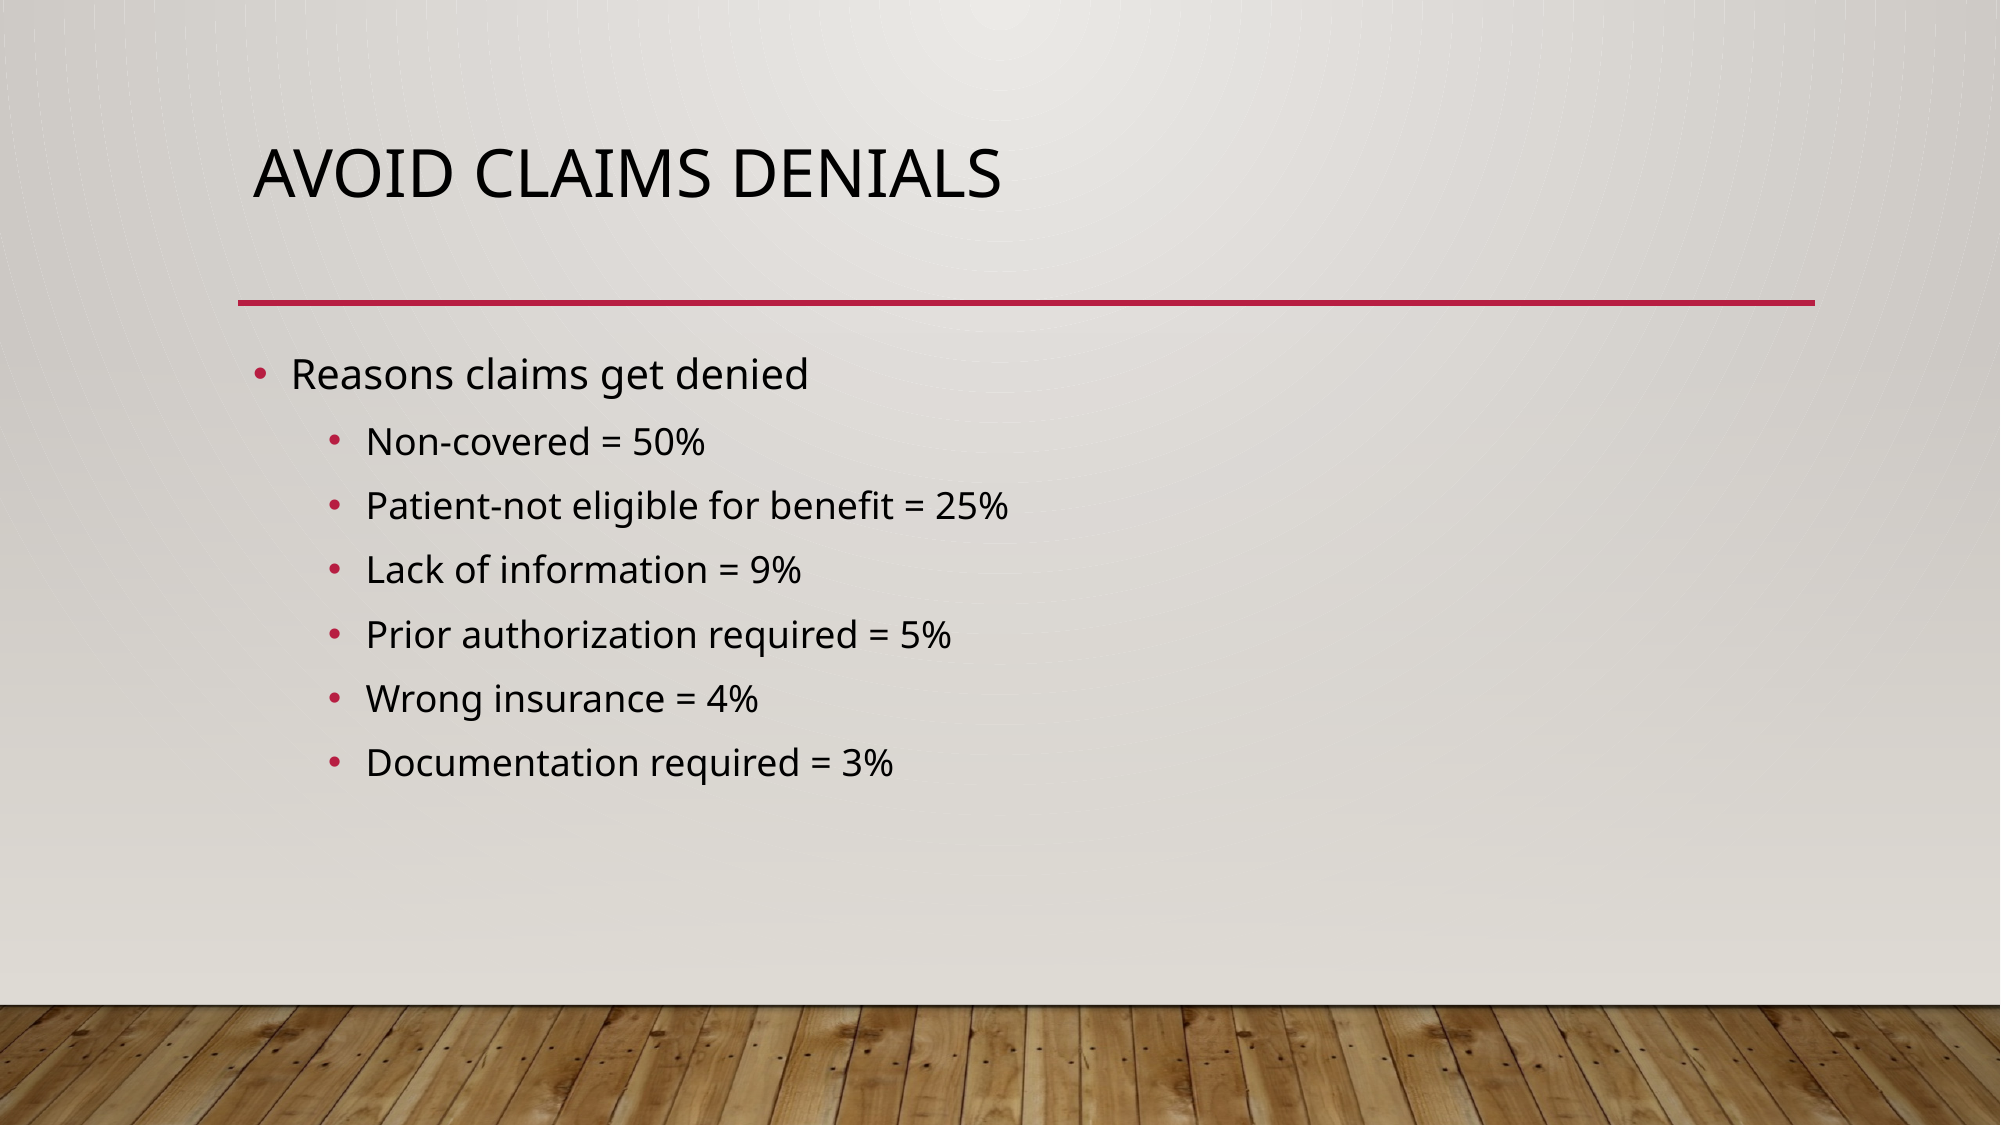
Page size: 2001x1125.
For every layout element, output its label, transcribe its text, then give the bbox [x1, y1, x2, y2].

title Avoid claims denials [238, 131, 1814, 305]
picture [0, 1005, 2000, 1125]
list Reasons claims get denied Non-covered = 50% Patient-not eligible for benefit = 25% Lack of information = 9% Prior authorization required = 5% Wrong insurance = 4% Documentation required = 3% [238, 330, 1814, 897]
